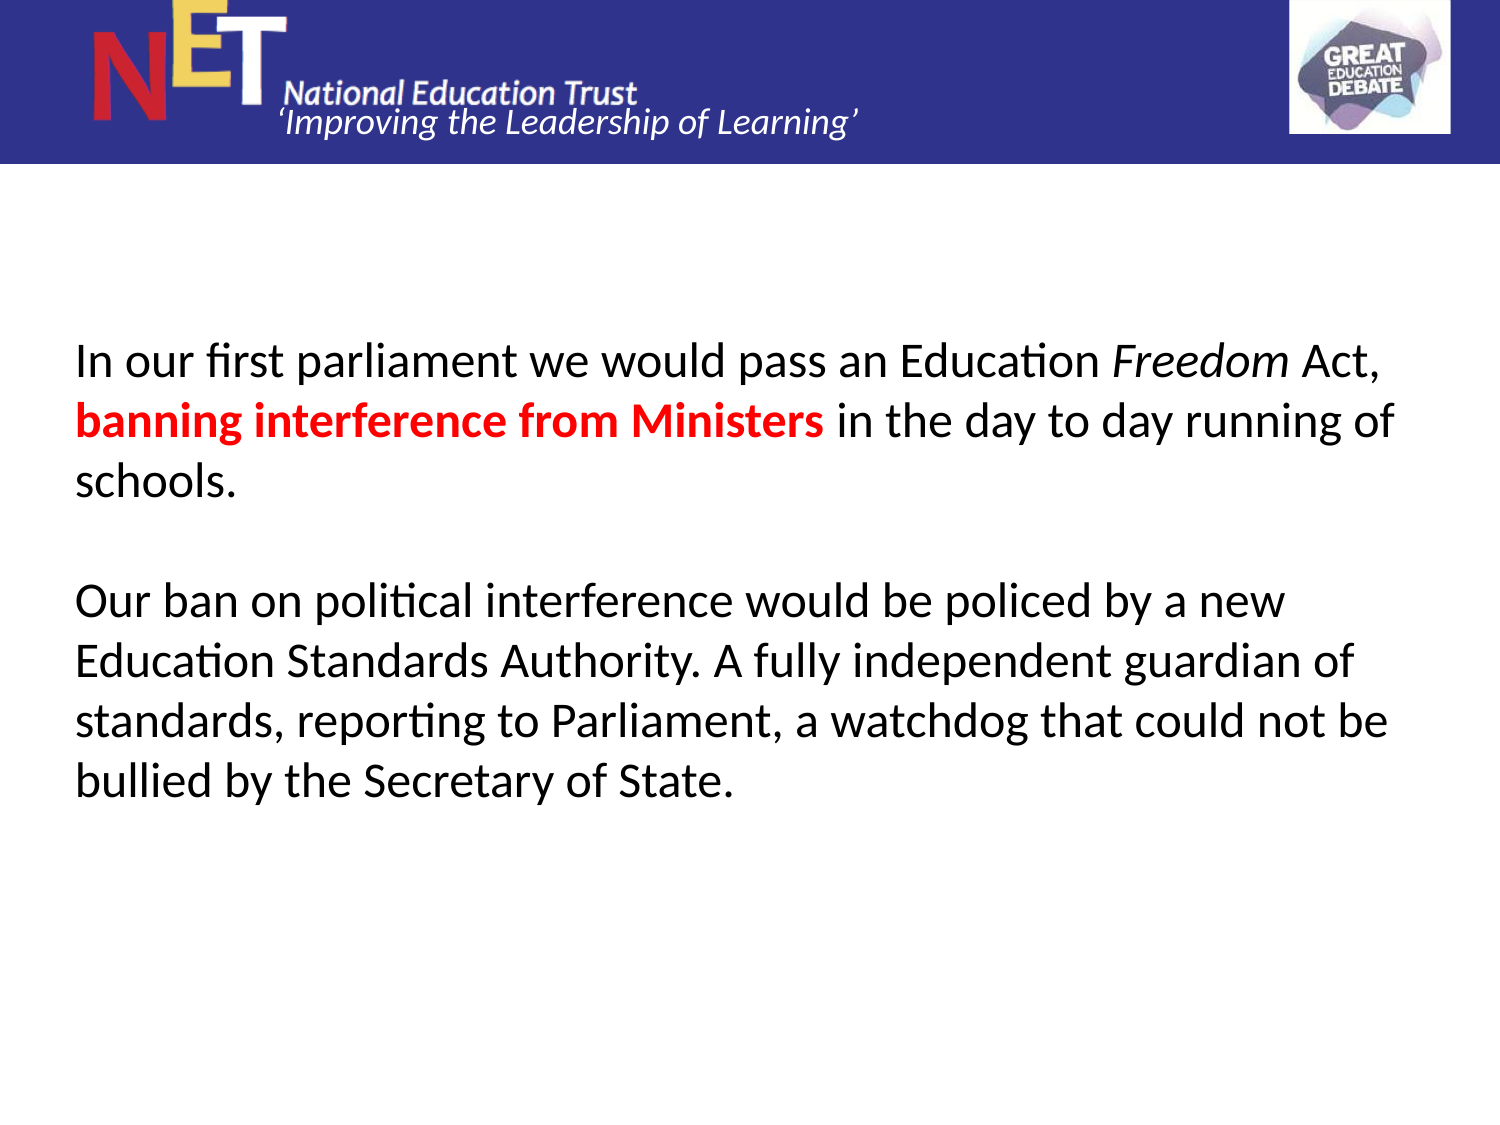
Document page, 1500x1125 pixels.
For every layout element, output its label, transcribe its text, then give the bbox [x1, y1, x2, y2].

text_box In our first parliament we would pass an Education Freedom Act, banning interference from Ministers in the day to day running of schools. Our ban on political interference would be policed by a new Education Standards Authority. A fully independent guardian of standards, reporting to Parliament, a watchdog that could not be bullied by the Secretary of State. [60, 320, 1430, 876]
picture [0, 0, 1500, 165]
